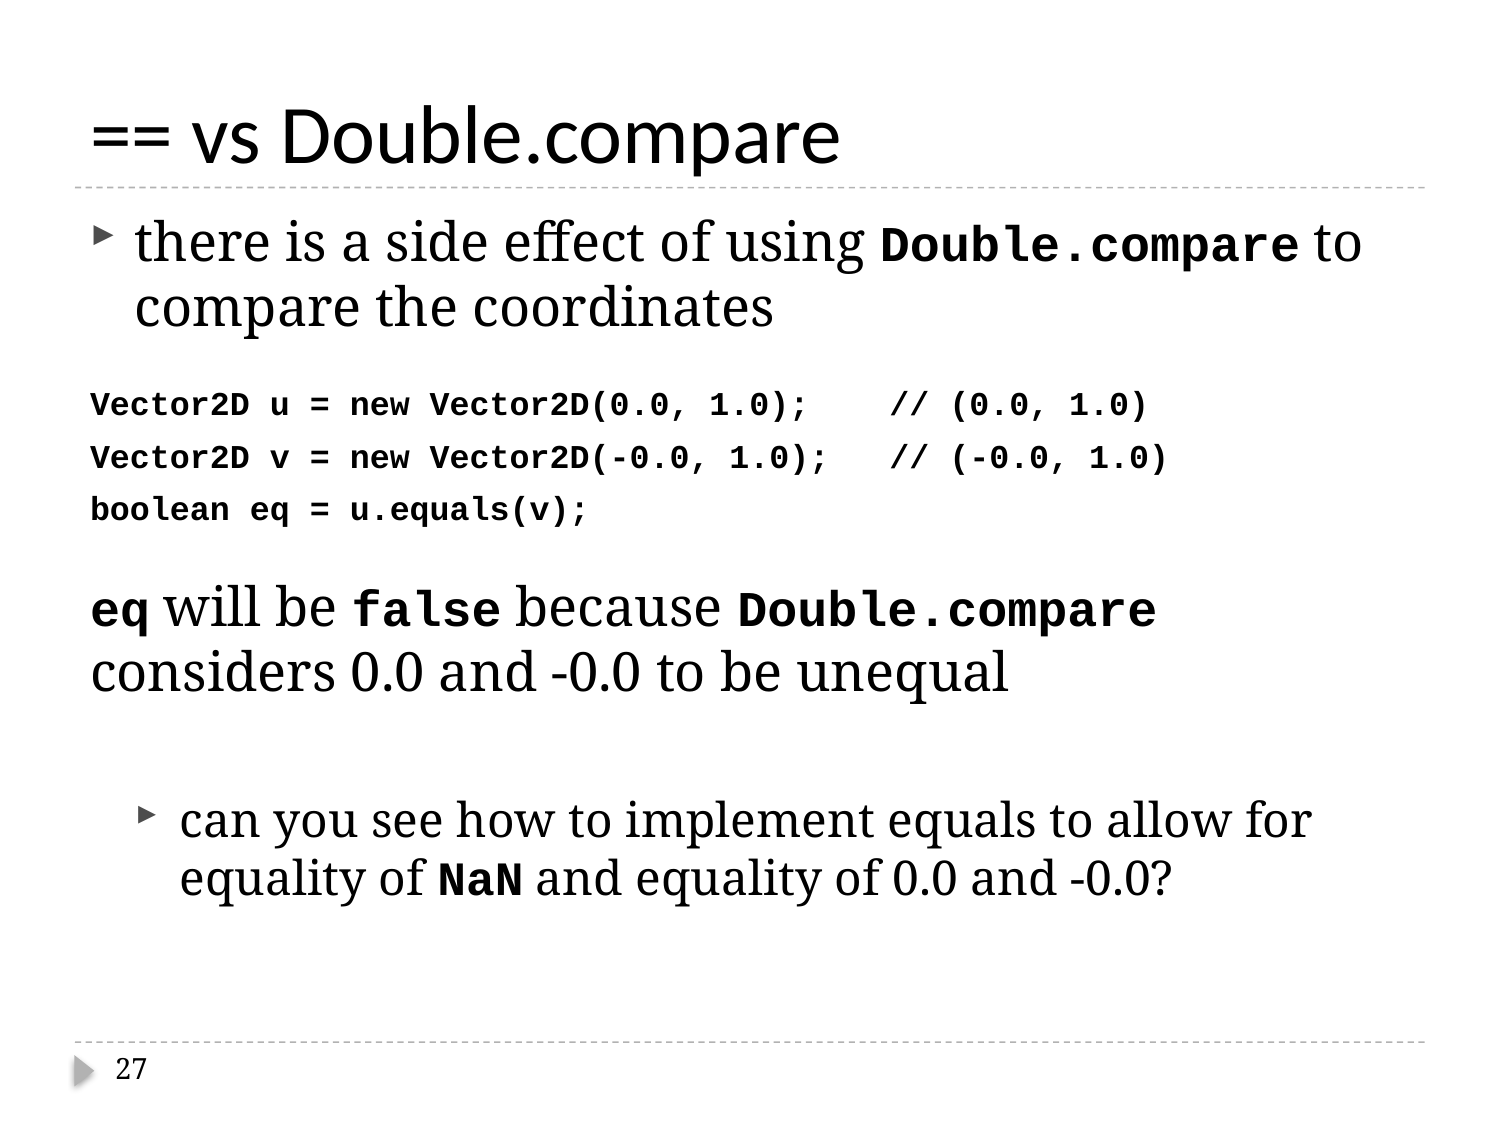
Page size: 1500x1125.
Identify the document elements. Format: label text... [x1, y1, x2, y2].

list there is a side effect of using Double.compare to compare the coordinates Vector2D u = new Vector2D(0.0, 1.0); // (0.0, 1.0) Vector2D v = new Vector2D(-0.0, 1.0); // (-0.0, 1.0) boolean eq = u.equals(v); eq will be false because Double.compare considers 0.0 and -0.0 to be unequal can you see how to implement equals to allow for equality of NaN and equality of 0.0 and -0.0? [74, 199, 1426, 1011]
title == vs Double.compare [74, 24, 1426, 188]
slide_number 27 [100, 1042, 426, 1103]
